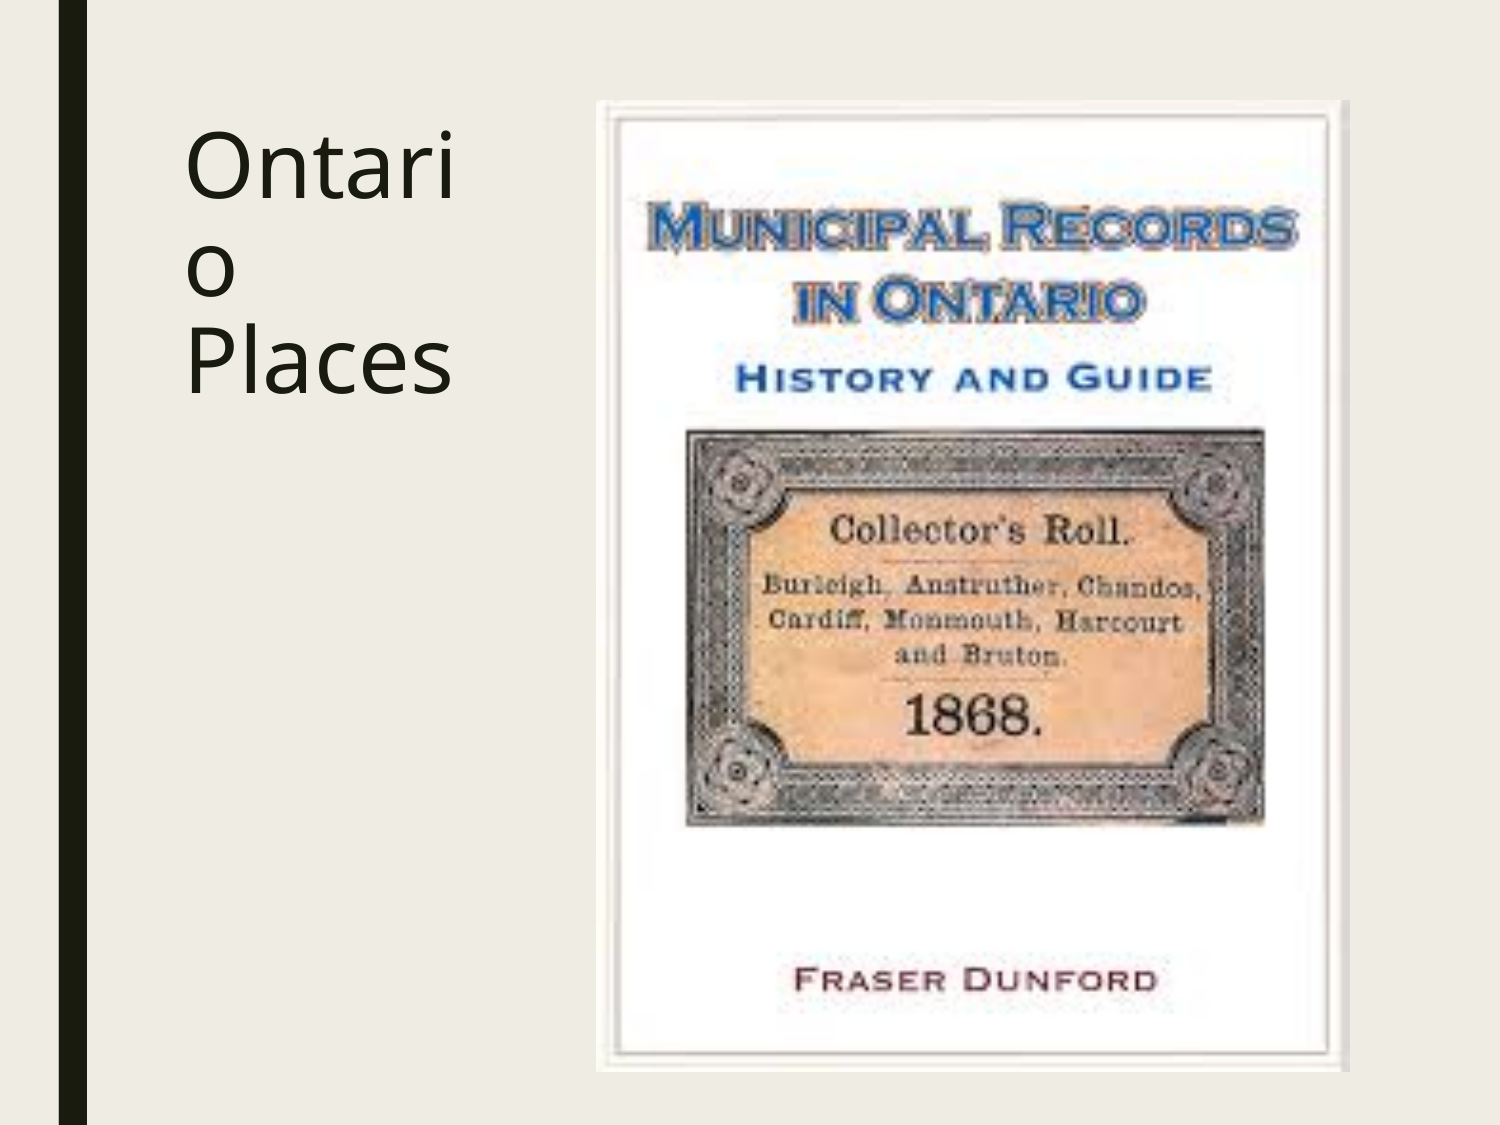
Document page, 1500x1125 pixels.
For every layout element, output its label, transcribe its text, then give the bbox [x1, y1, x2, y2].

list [596, 100, 1350, 1072]
title Ontario Places [168, 112, 526, 357]
